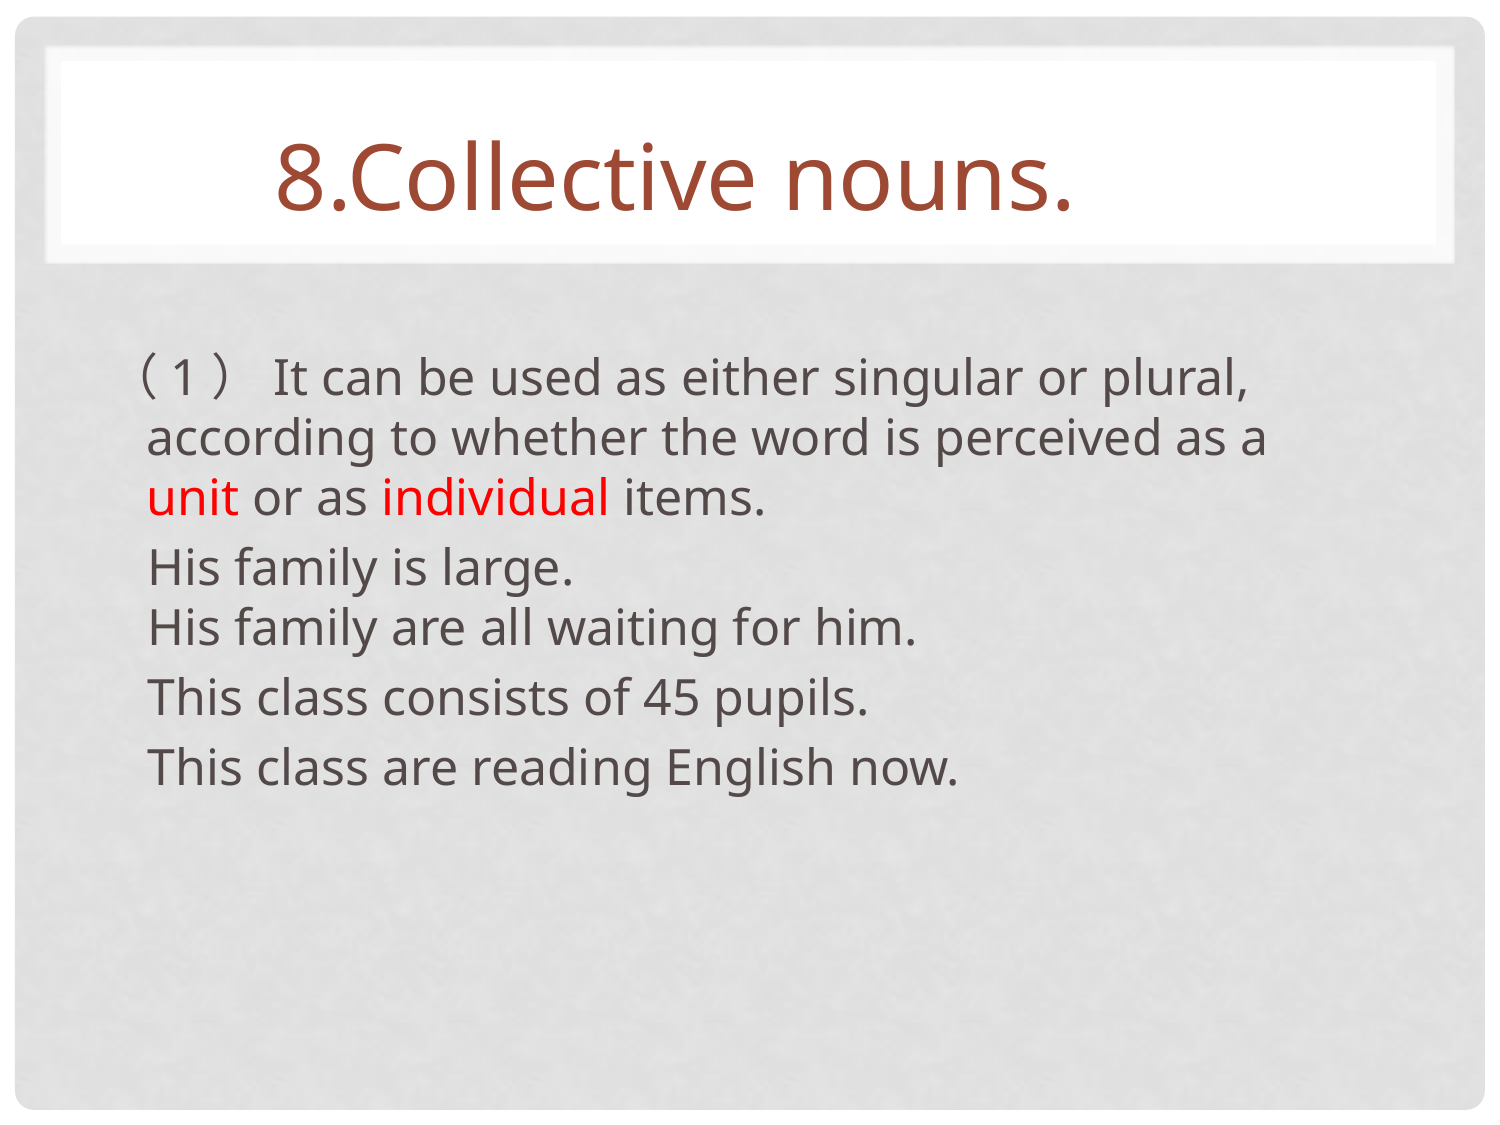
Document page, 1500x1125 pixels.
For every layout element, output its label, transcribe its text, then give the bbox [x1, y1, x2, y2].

title 8.Collective nouns. [75, 45, 1300, 303]
list （1）It can be used as either singular or plural, according to whether the word is perceived as a unit or as individual items. His family is large. His family are all waiting for him. This class consists of 45 pupils. This class are reading English now. [75, 338, 1300, 1062]
